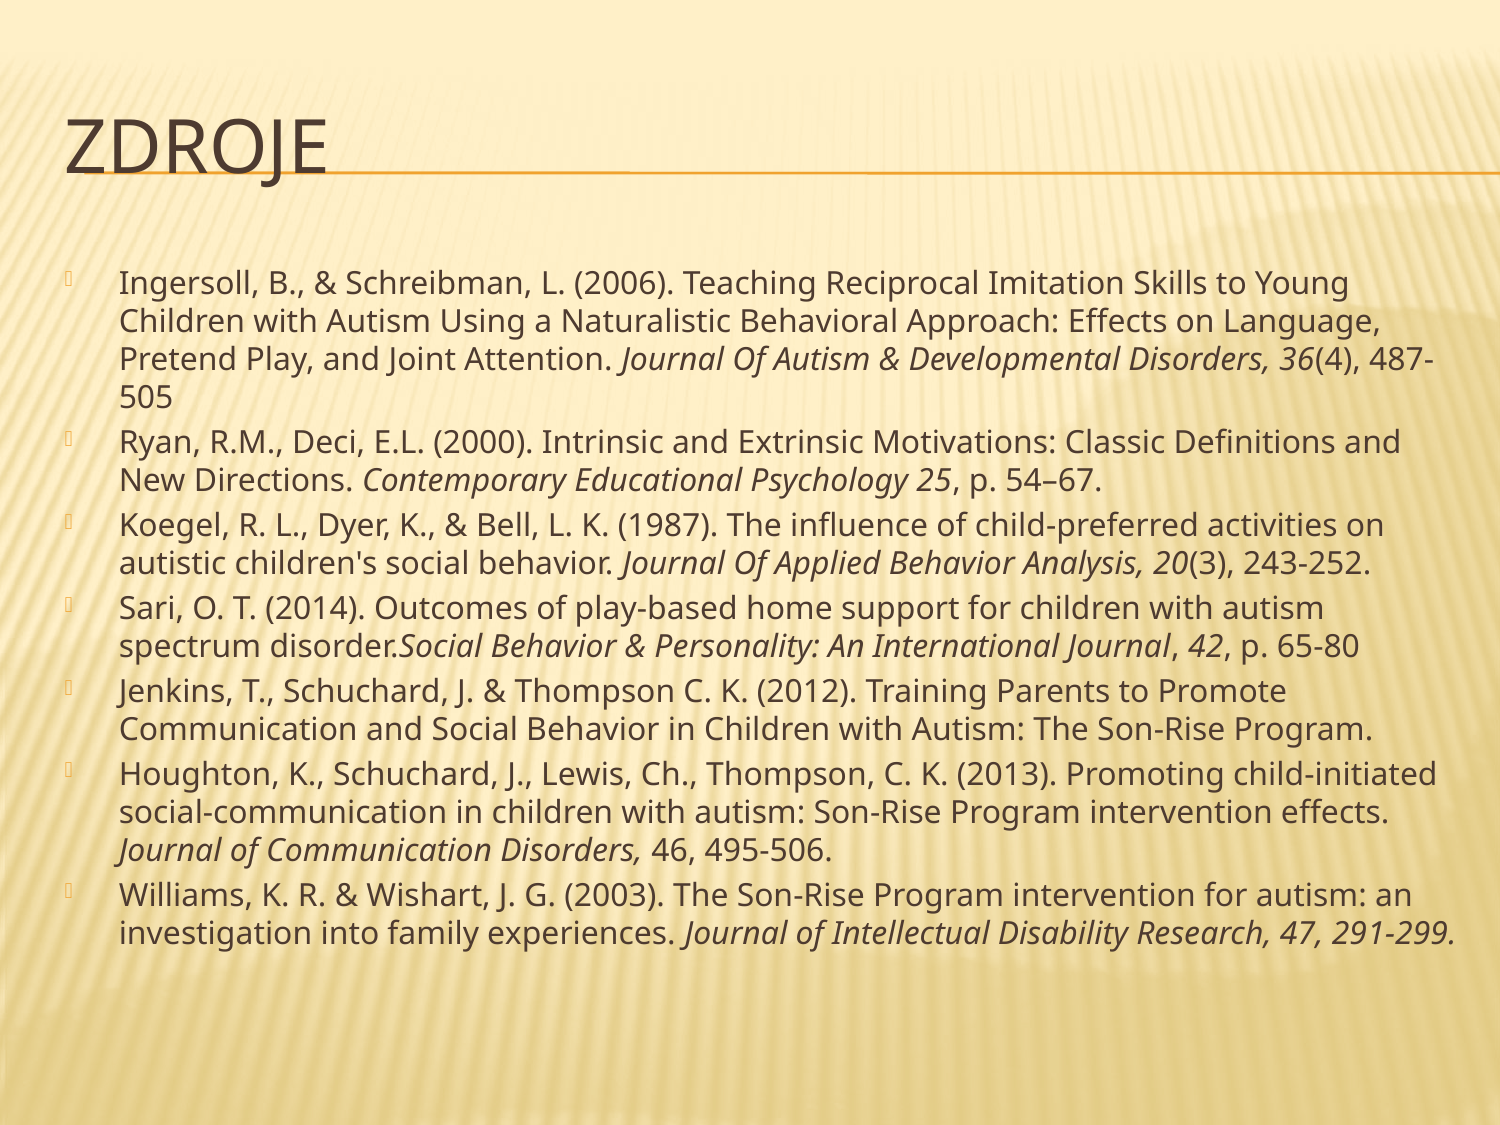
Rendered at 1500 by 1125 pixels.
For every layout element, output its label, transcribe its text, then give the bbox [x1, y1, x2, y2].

title zdroje [50, 75, 1475, 213]
list Ingersoll, B., & Schreibman, L. (2006). Teaching Reciprocal Imitation Skills to Young Children with Autism Using a Naturalistic Behavioral Approach: Effects on Language, Pretend Play, and Joint Attention. Journal Of Autism & Developmental Disorders, 36(4), 487-505 Ryan, R.M., Deci, E.L. (2000). Intrinsic and Extrinsic Motivations: Classic Definitions and New Directions. Contemporary Educational Psychology 25, p. 54–67. Koegel, R. L., Dyer, K., & Bell, L. K. (1987). The influence of child-preferred activities on autistic children's social behavior. Journal Of Applied Behavior Analysis, 20(3), 243-252. Sari, O. T. (2014). Outcomes of play-based home support for children with autism spectrum disorder.Social Behavior & Personality: An International Journal, 42, p. 65-80 Jenkins, T., Schuchard, J. & Thompson C. K. (2012). Training Parents to Promote Communication and Social Behavior in Children with Autism: The Son-Rise Program. Houghton, K., Schuchard, J., Lewis, Ch., Thompson, C. K. (2013). Promoting child-initiated social-communication in children with autism: Son-Rise Program intervention effects. Journal of Communication Disorders, 46, 495-506. Williams, K. R. & Wishart, J. G. (2003). The Son-Rise Program intervention for autism: an investigation into family experiences. Journal of Intellectual Disability Research, 47, 291-299. [50, 254, 1475, 998]
